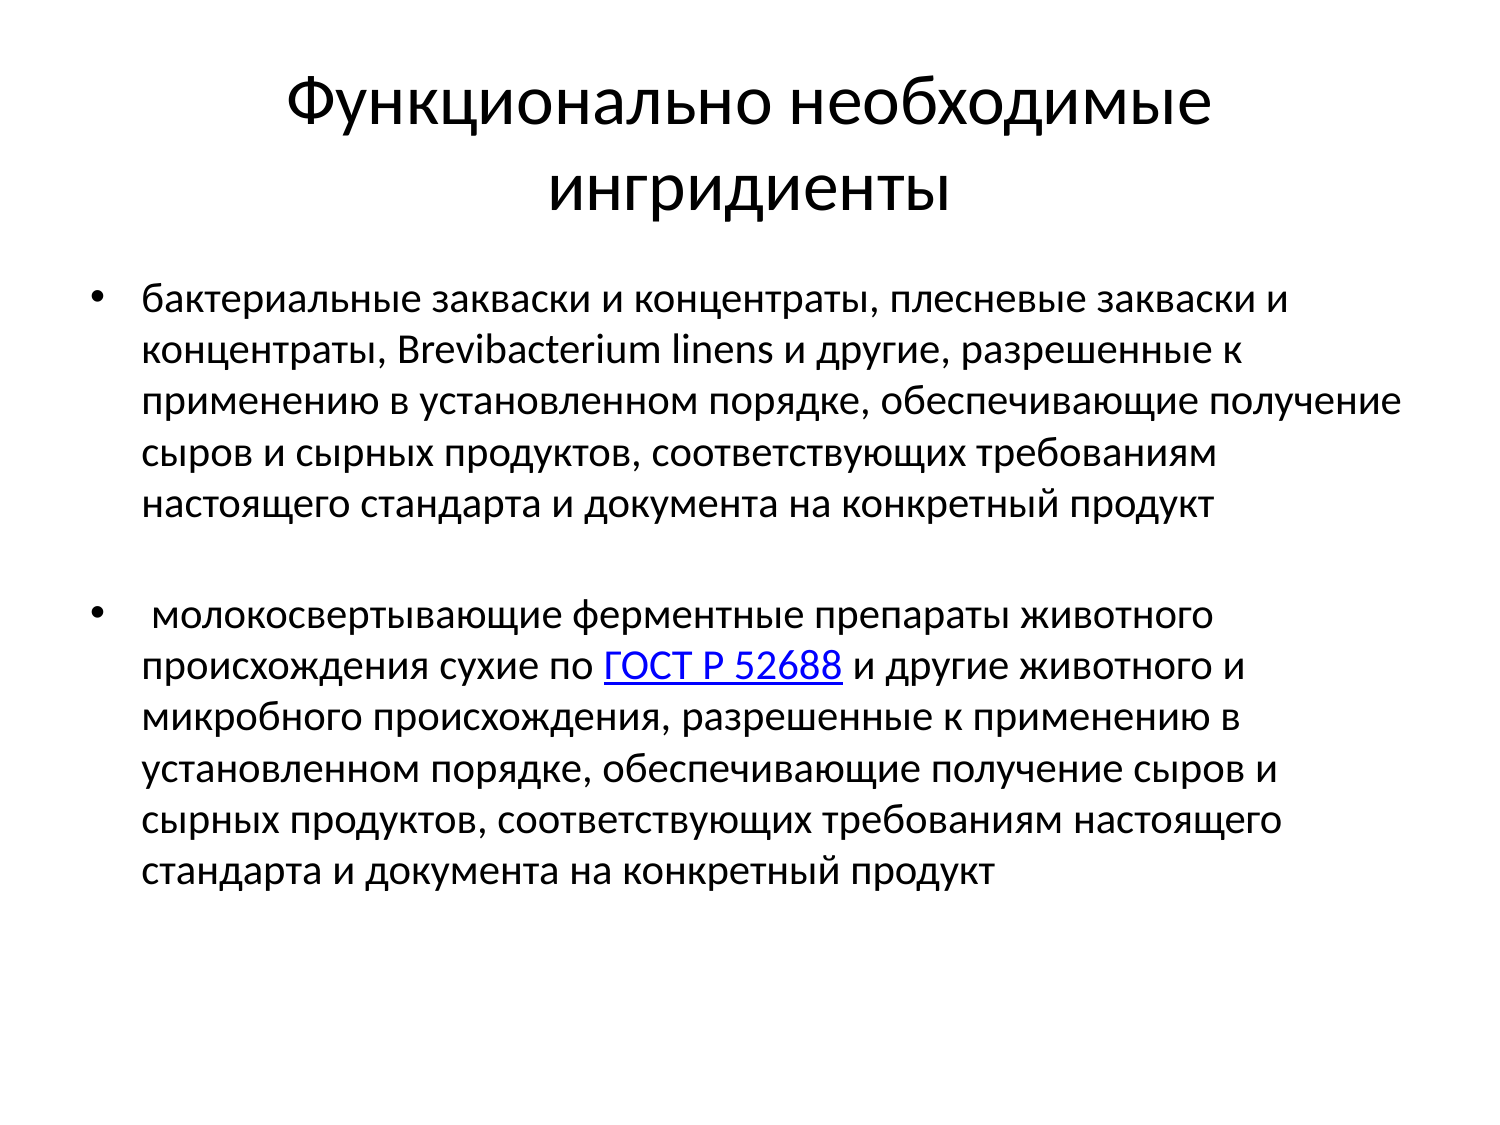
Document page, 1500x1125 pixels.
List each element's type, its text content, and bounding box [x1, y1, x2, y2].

title Функционально необходимые ингридиенты [75, 45, 1425, 233]
list бактериальные закваски и концентраты, плесневые закваски и концентраты, Brevibacterium linens и другие, разрешенные к применению в установленном порядке, обеспечивающие получение сыров и сырных продуктов, соответствующих требованиям настоящего стандарта и документа на конкретный продукт молокосвертывающие ферментные препараты животного происхождения сухие по ГОСТ Р 52688 и другие животного и микробного происхождения, разрешенные к применению в установленном порядке, обеспечивающие получение сыров и сырных продуктов, соответствующих требованиям настоящего стандарта и документа на конкретный продукт [75, 262, 1425, 1005]
